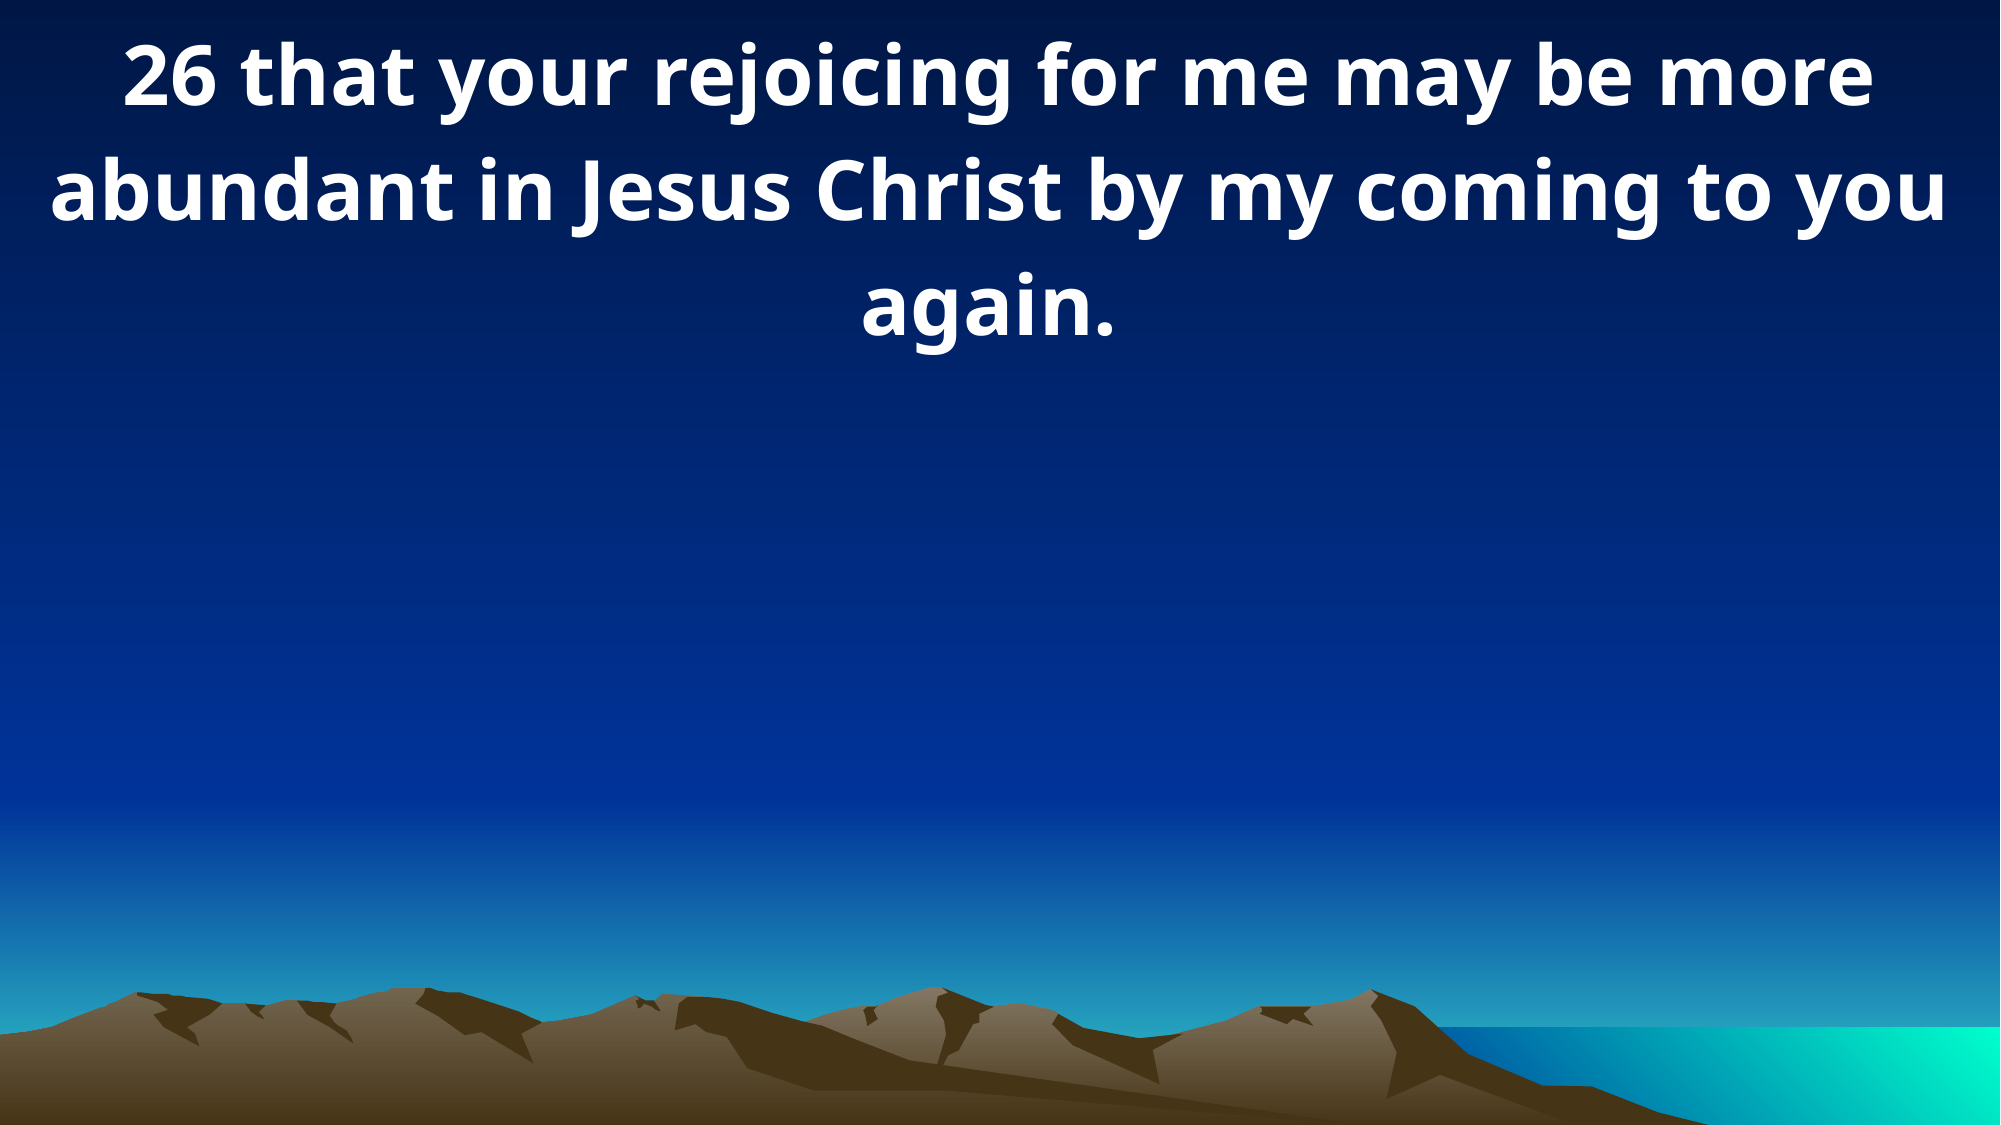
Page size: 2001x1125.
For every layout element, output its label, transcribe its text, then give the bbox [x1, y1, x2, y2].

text_box 26 that your rejoicing for me may be more abundant in Jesus Christ by my coming to you again. [0, 0, 2000, 825]
